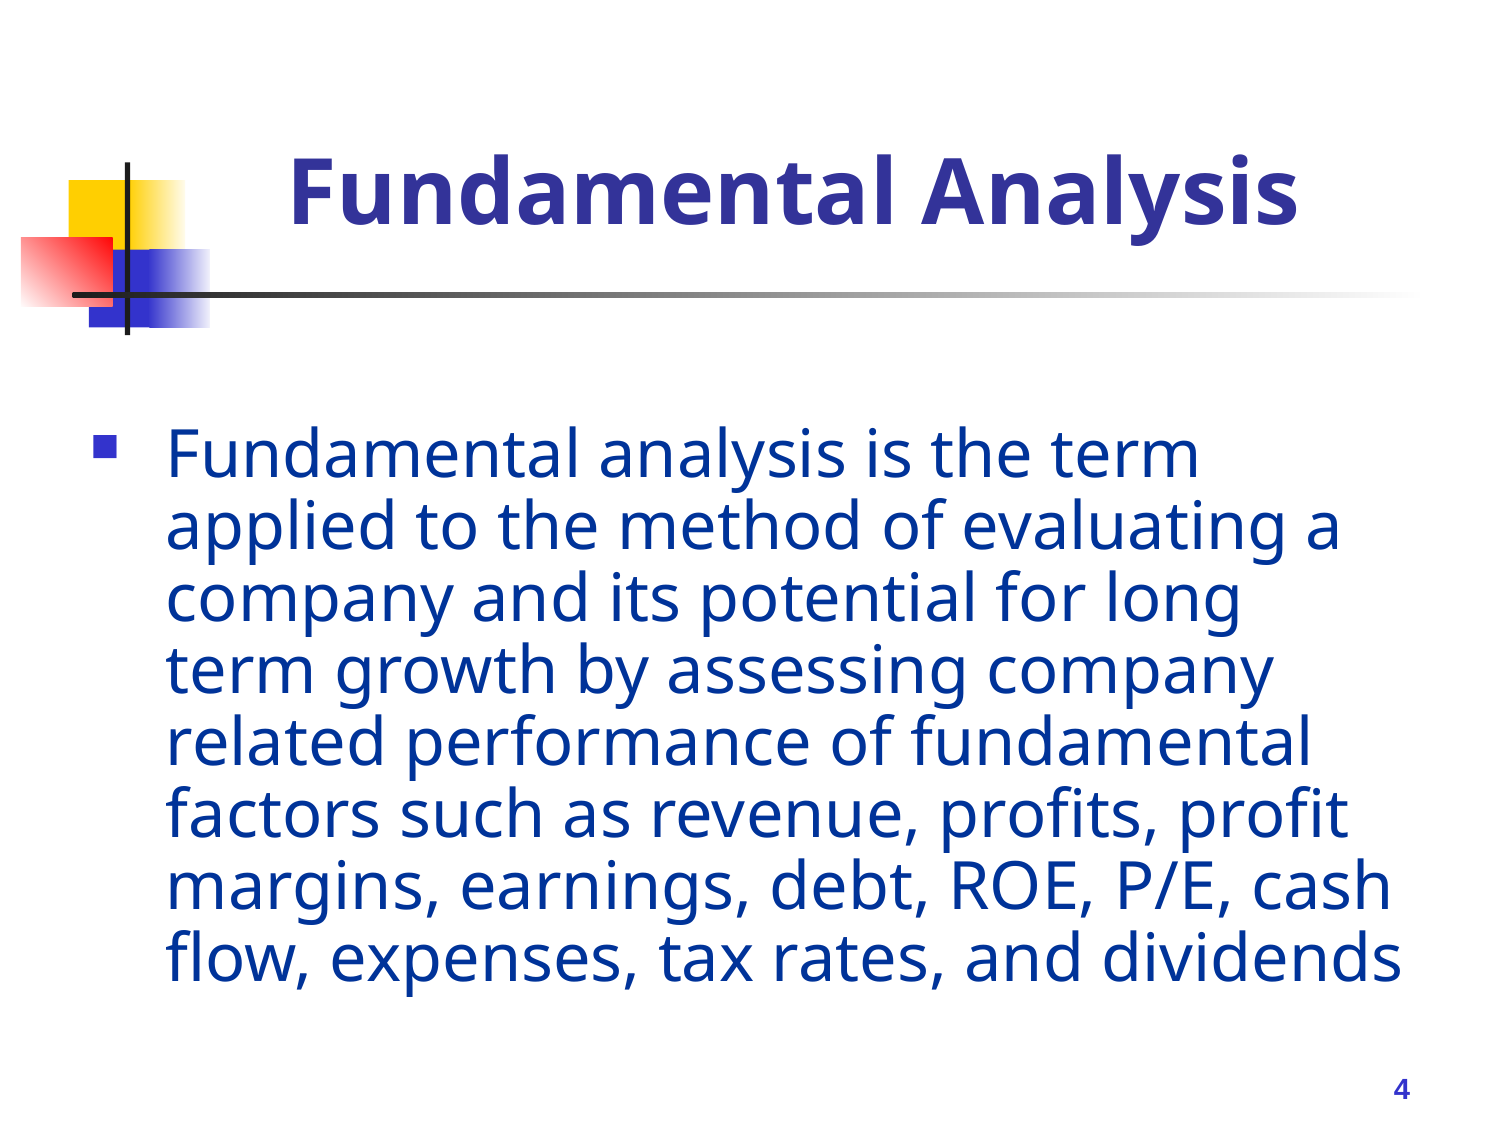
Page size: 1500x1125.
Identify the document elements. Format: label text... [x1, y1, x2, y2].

list Fundamental analysis is the term applied to the method of evaluating a company and its potential for long term growth by assessing company related performance of fundamental factors such as revenue, profits, profit margins, earnings, debt, ROE, P/E, cash flow, expenses, tax rates, and dividends [75, 412, 1425, 1063]
slide_number 4 [1112, 1063, 1425, 1113]
title Fundamental Analysis [212, 37, 1375, 250]
